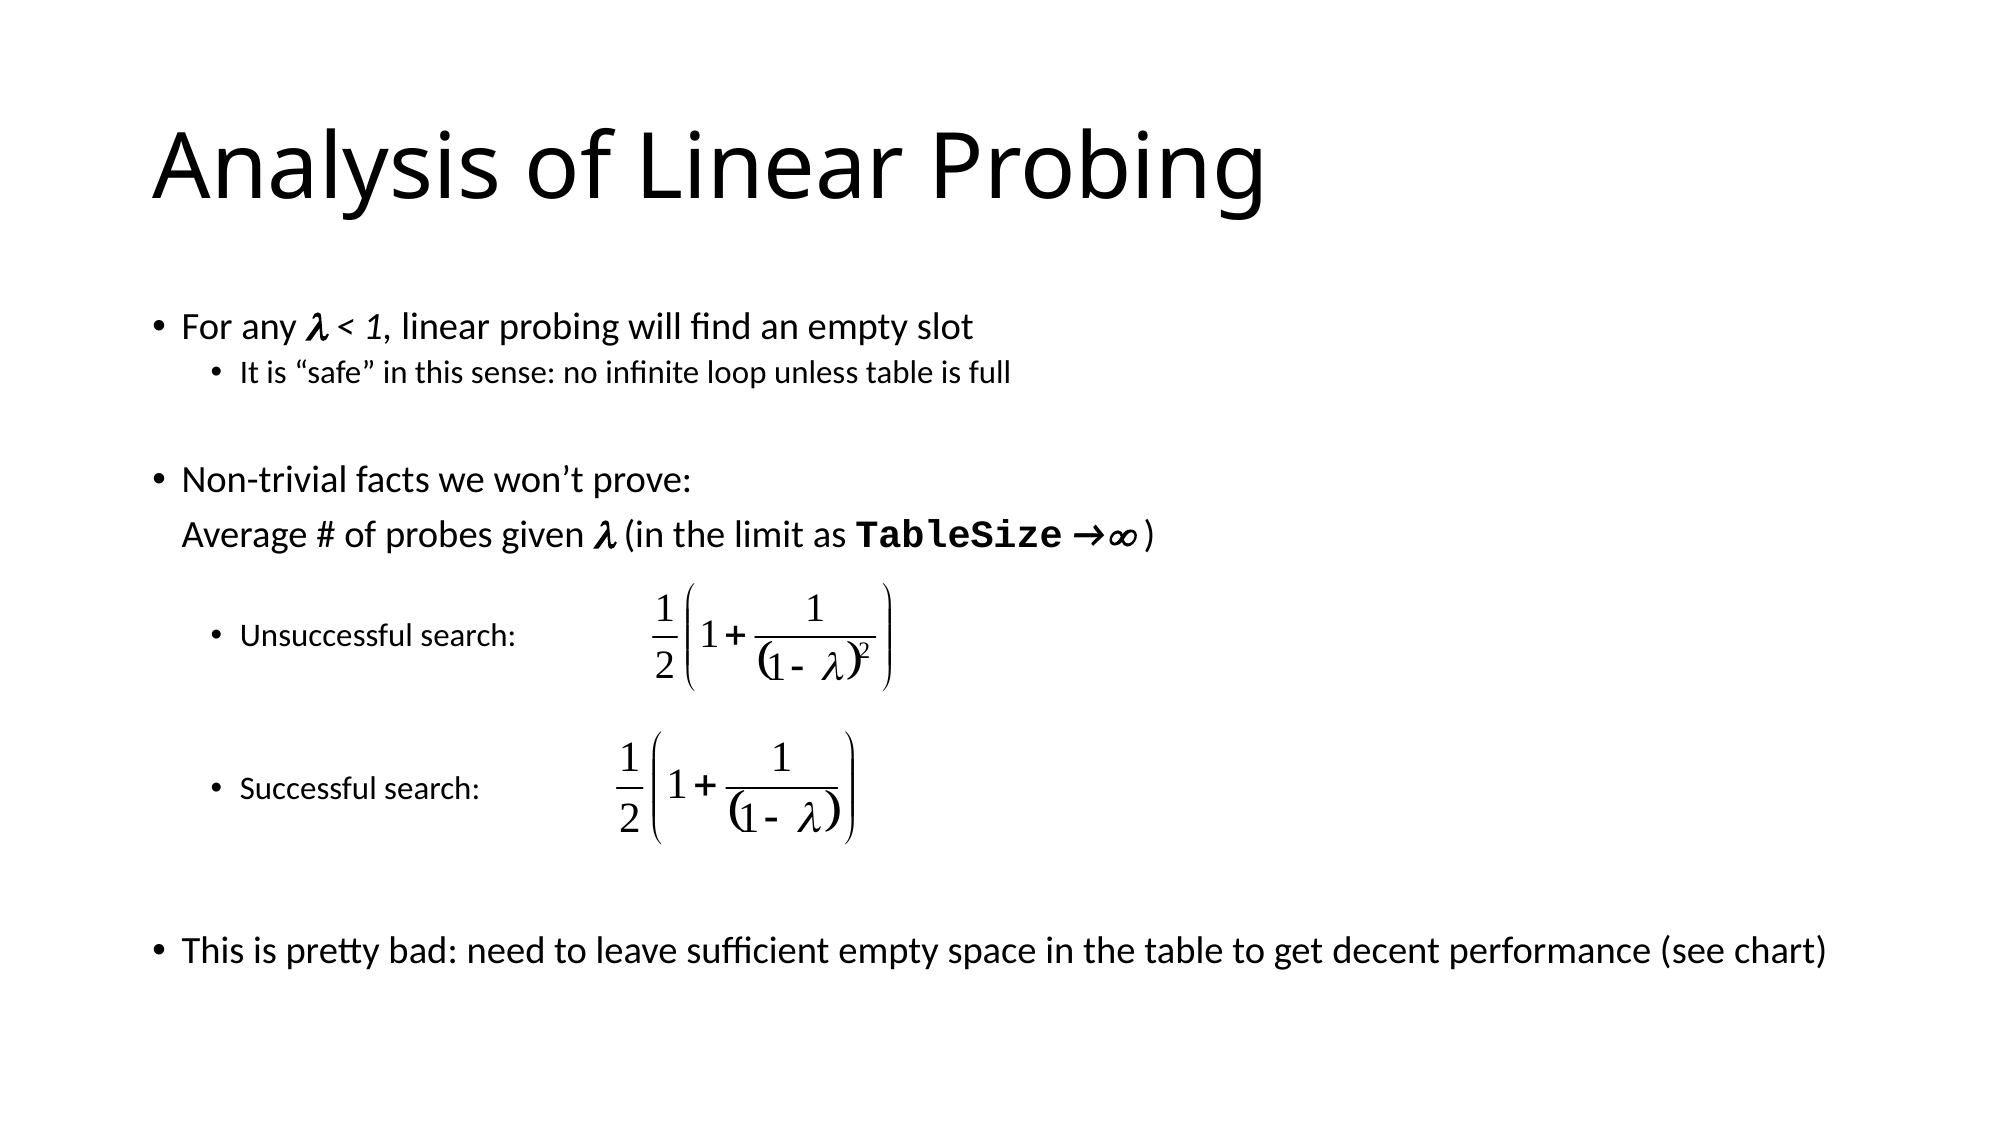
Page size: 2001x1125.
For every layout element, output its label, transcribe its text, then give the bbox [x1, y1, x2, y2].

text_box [609, 722, 866, 853]
title Analysis of Linear Probing [137, 59, 1863, 278]
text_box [646, 573, 902, 701]
list For any  < 1, linear probing will find an empty slot It is “safe” in this sense: no infinite loop unless table is full Non-trivial facts we won’t prove: Average # of probes given  (in the limit as TableSize → ) Unsuccessful search: Successful search: This is pretty bad: need to leave sufficient empty space in the table to get decent performance (see chart) [137, 299, 1863, 1014]
